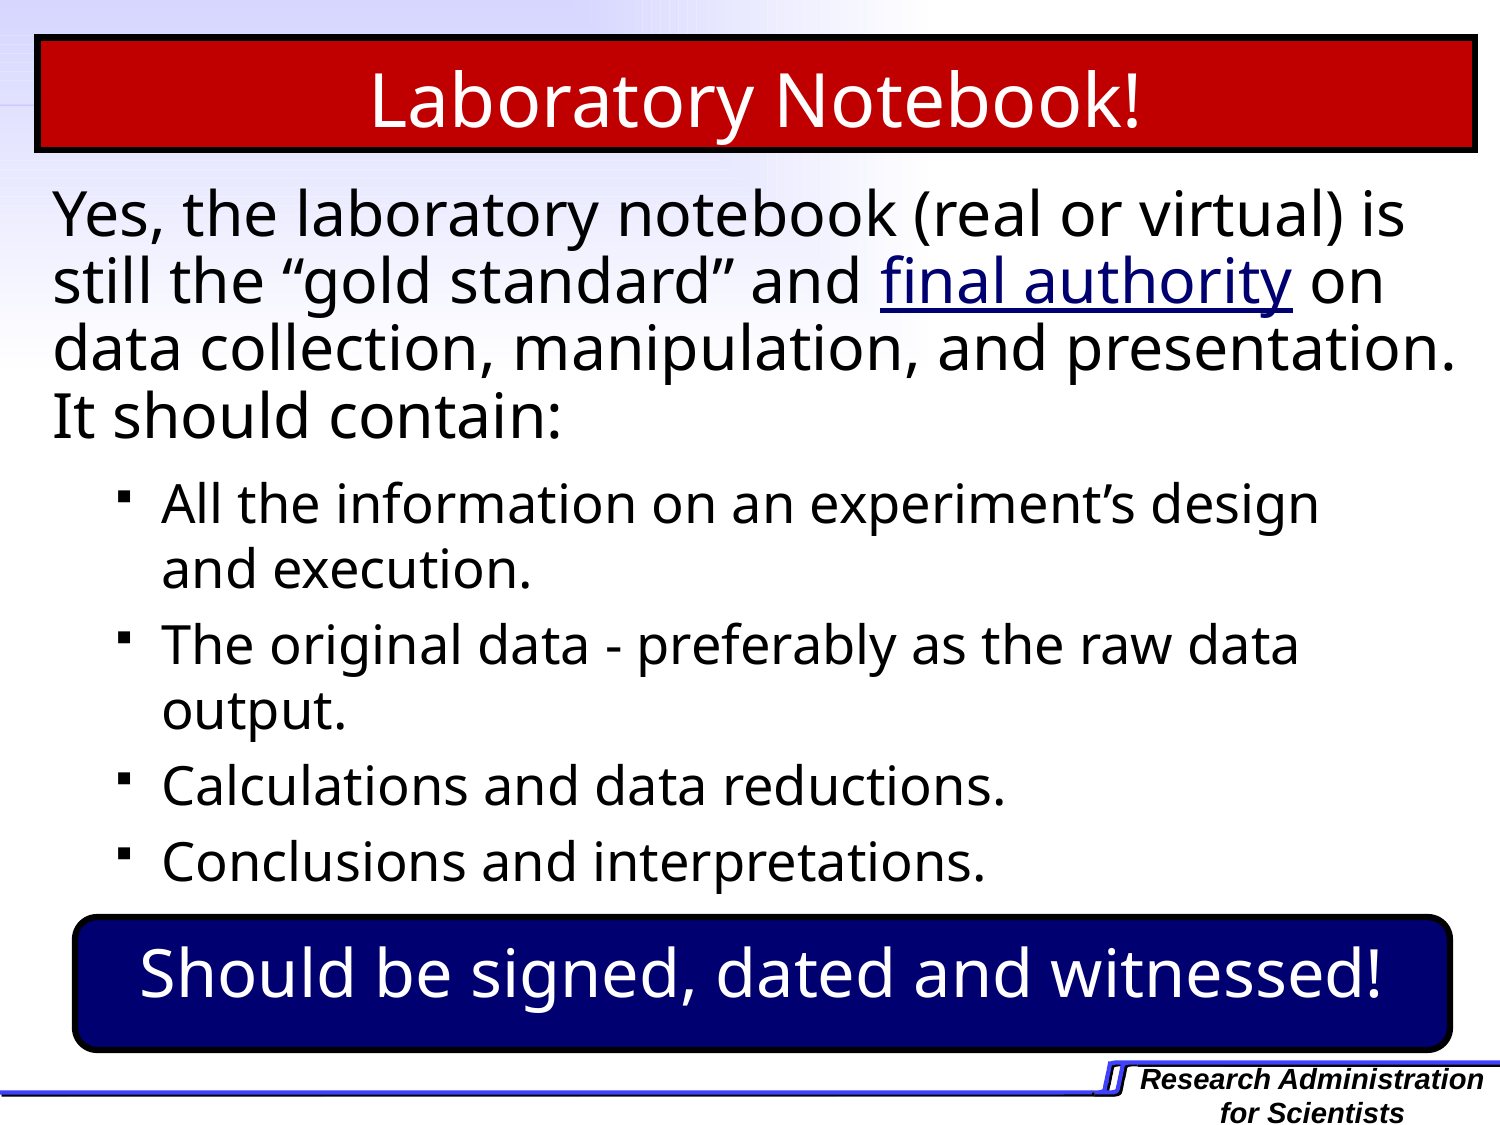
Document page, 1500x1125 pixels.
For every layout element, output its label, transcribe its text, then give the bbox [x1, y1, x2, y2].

text_box Should be signed, dated and witnessed! [75, 917, 1450, 1050]
title Laboratory Notebook! [36, 36, 1476, 151]
subtitle All the information on an experiment’s design and execution. The original data - preferably as the raw data output. Calculations and data reductions. Conclusions and interpretations. [99, 461, 1363, 917]
text_box Yes, the laboratory notebook (real or virtual) is still the “gold standard” and final authority on data collection, manipulation, and presentation. It should contain: [37, 174, 1500, 460]
